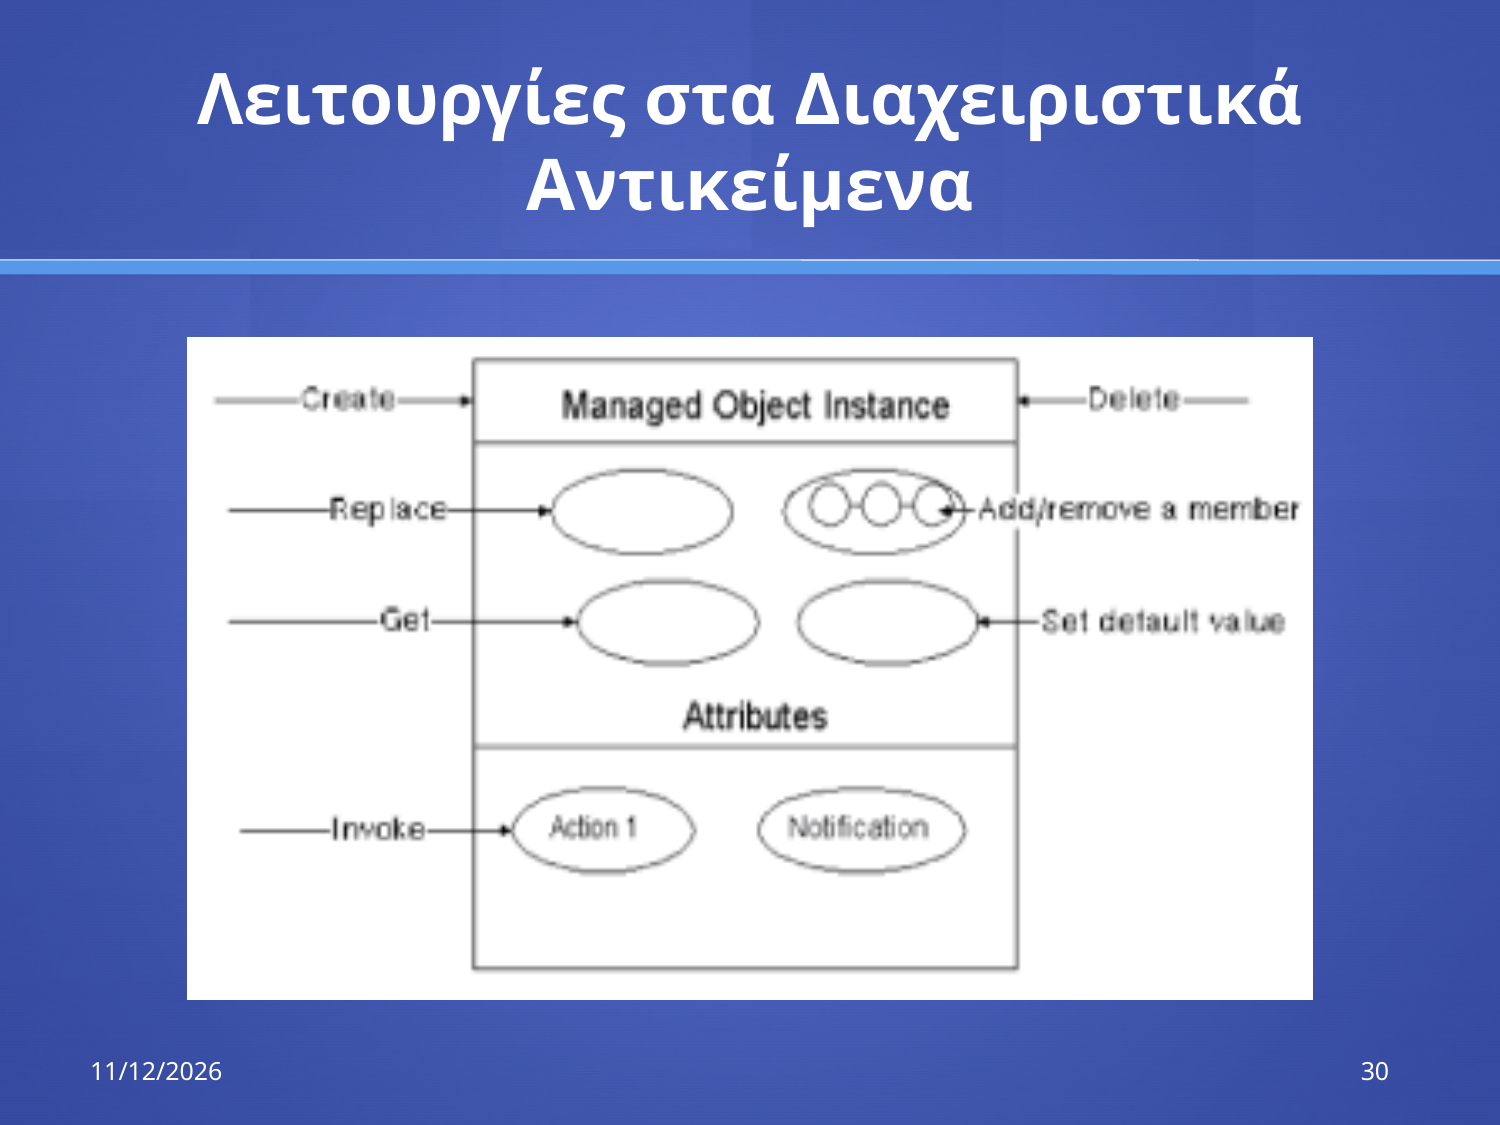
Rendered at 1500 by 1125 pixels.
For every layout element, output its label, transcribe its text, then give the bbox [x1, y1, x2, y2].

slide_number 30 [1325, 1042, 1425, 1103]
title Λειτουργίες στα Διαχειριστικά Αντικείμενα [75, 45, 1425, 233]
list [186, 336, 1314, 1001]
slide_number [75, 1042, 425, 1103]
